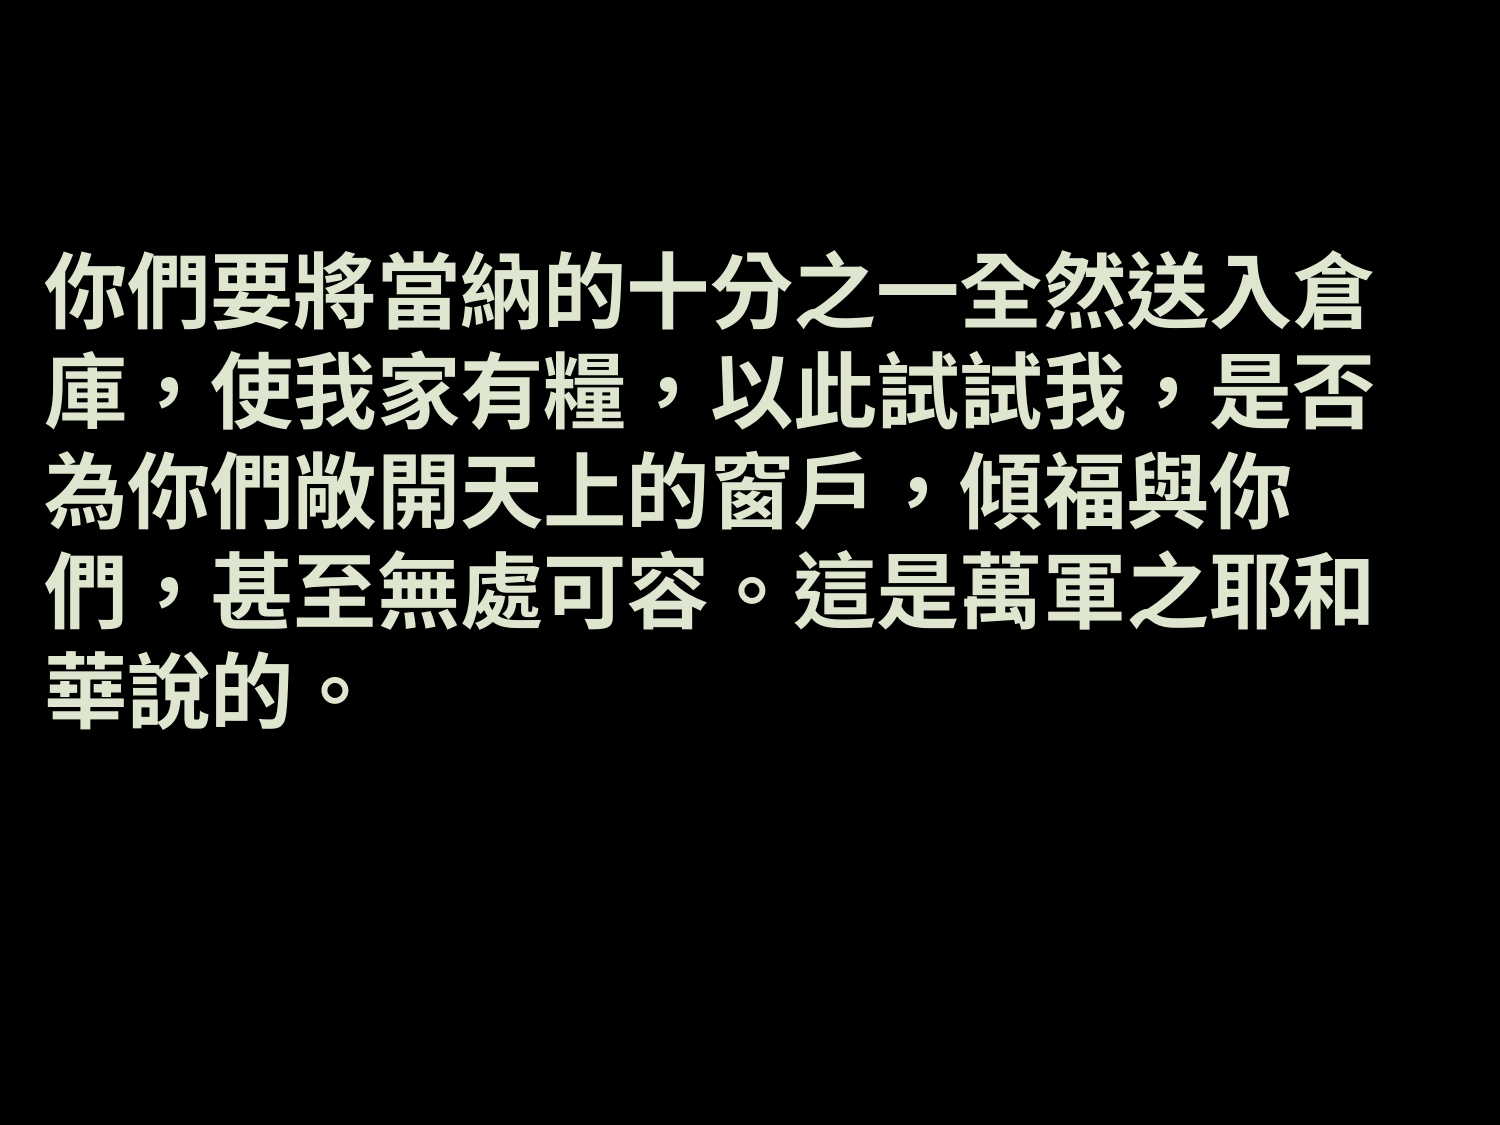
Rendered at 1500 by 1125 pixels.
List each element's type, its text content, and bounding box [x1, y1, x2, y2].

list 你們要將當納的十分之一全然送入倉庫，使我家有糧，以此試試我，是否為你們敞開天上的窗戶，傾福與你們，甚至無處可容。這是萬軍之耶和華說的。 [29, 231, 1471, 1048]
